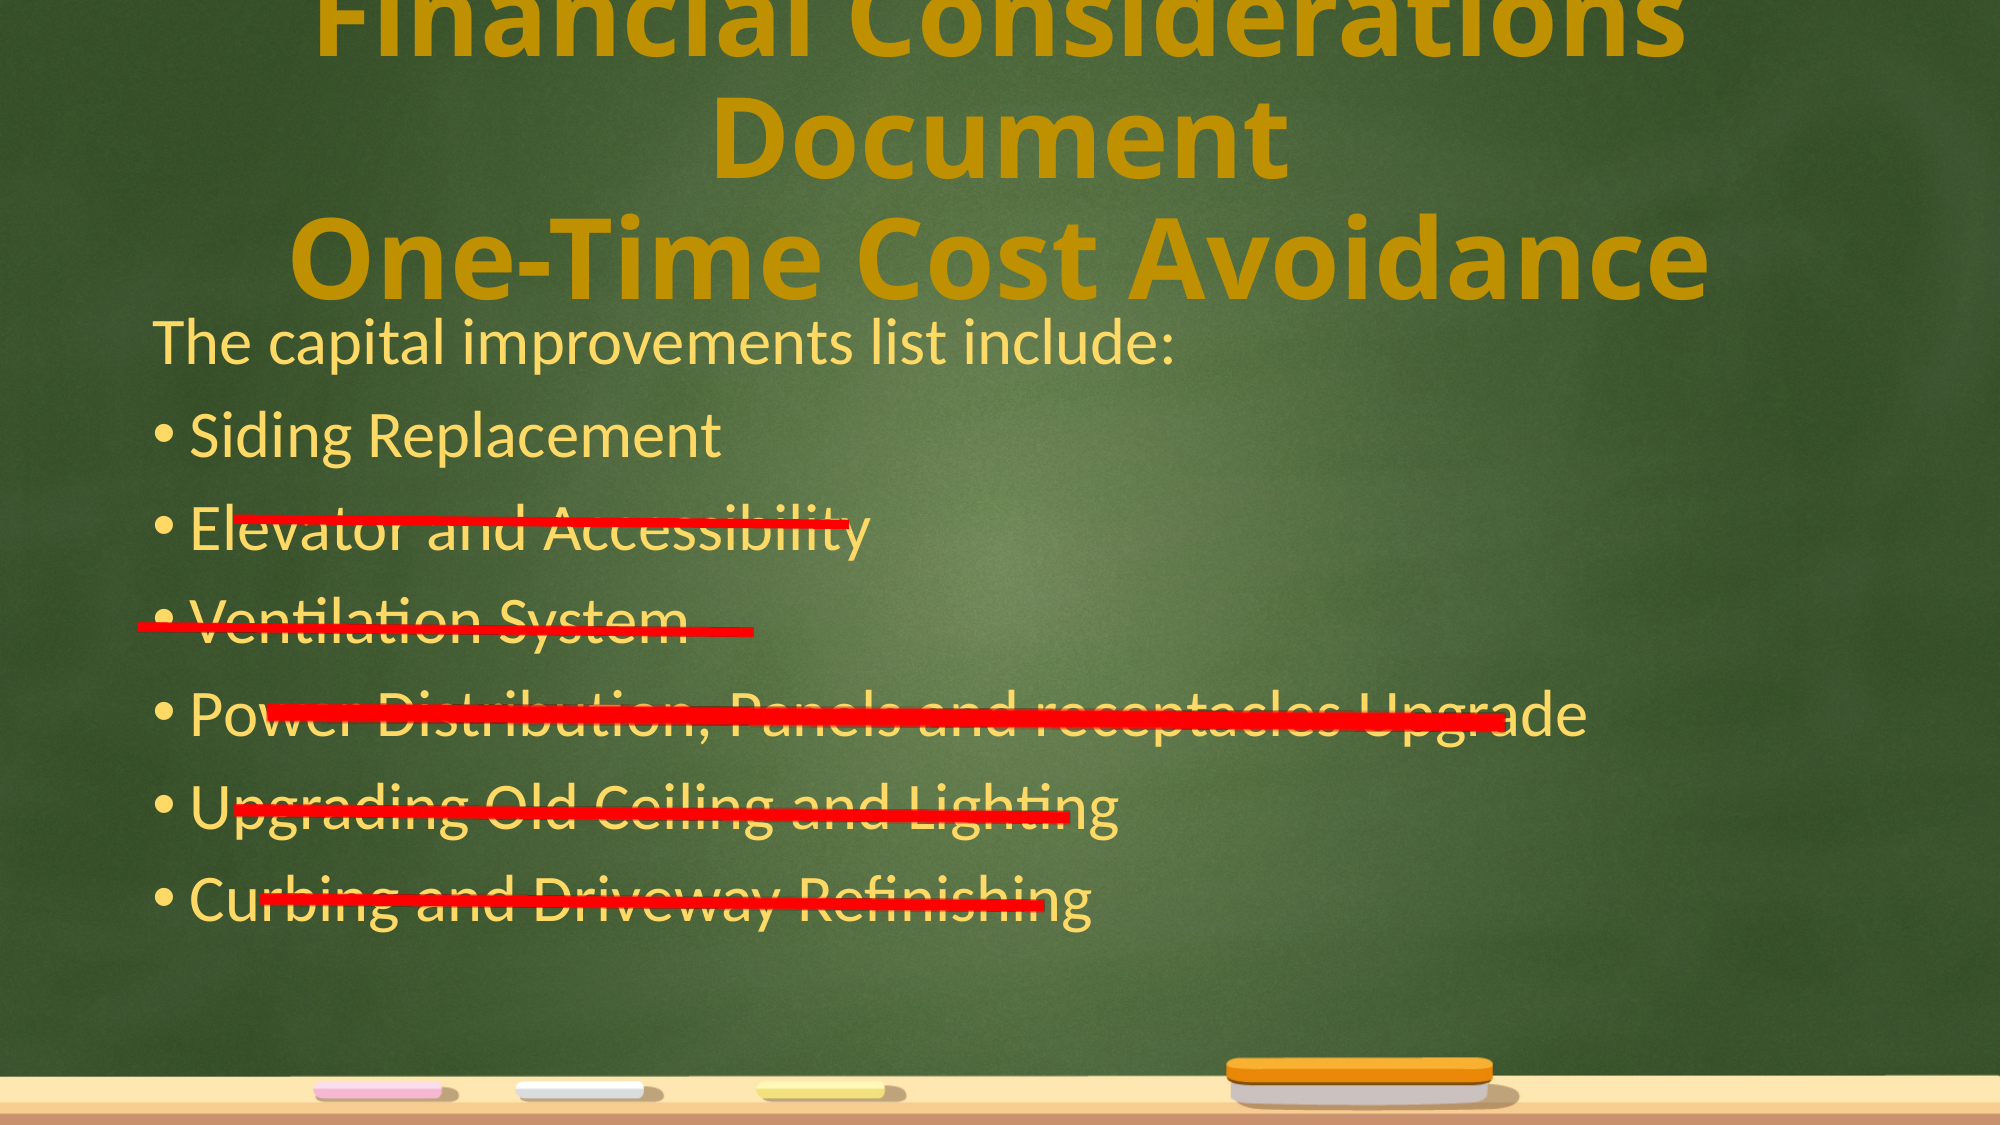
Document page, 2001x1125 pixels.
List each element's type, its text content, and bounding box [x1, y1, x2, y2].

picture [0, 0, 2000, 1125]
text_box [233, 519, 850, 525]
title Financial Considerations Document One-Time Cost Avoidance [137, 100, 1863, 299]
list The capital improvements list include: Siding Replacement Elevator and Accessibility Ventilation System Power Distribution, Panels and receptacles Upgrade Upgrading Old Ceiling and Lighting Curbing and Driveway Refinishing [137, 299, 1863, 1014]
